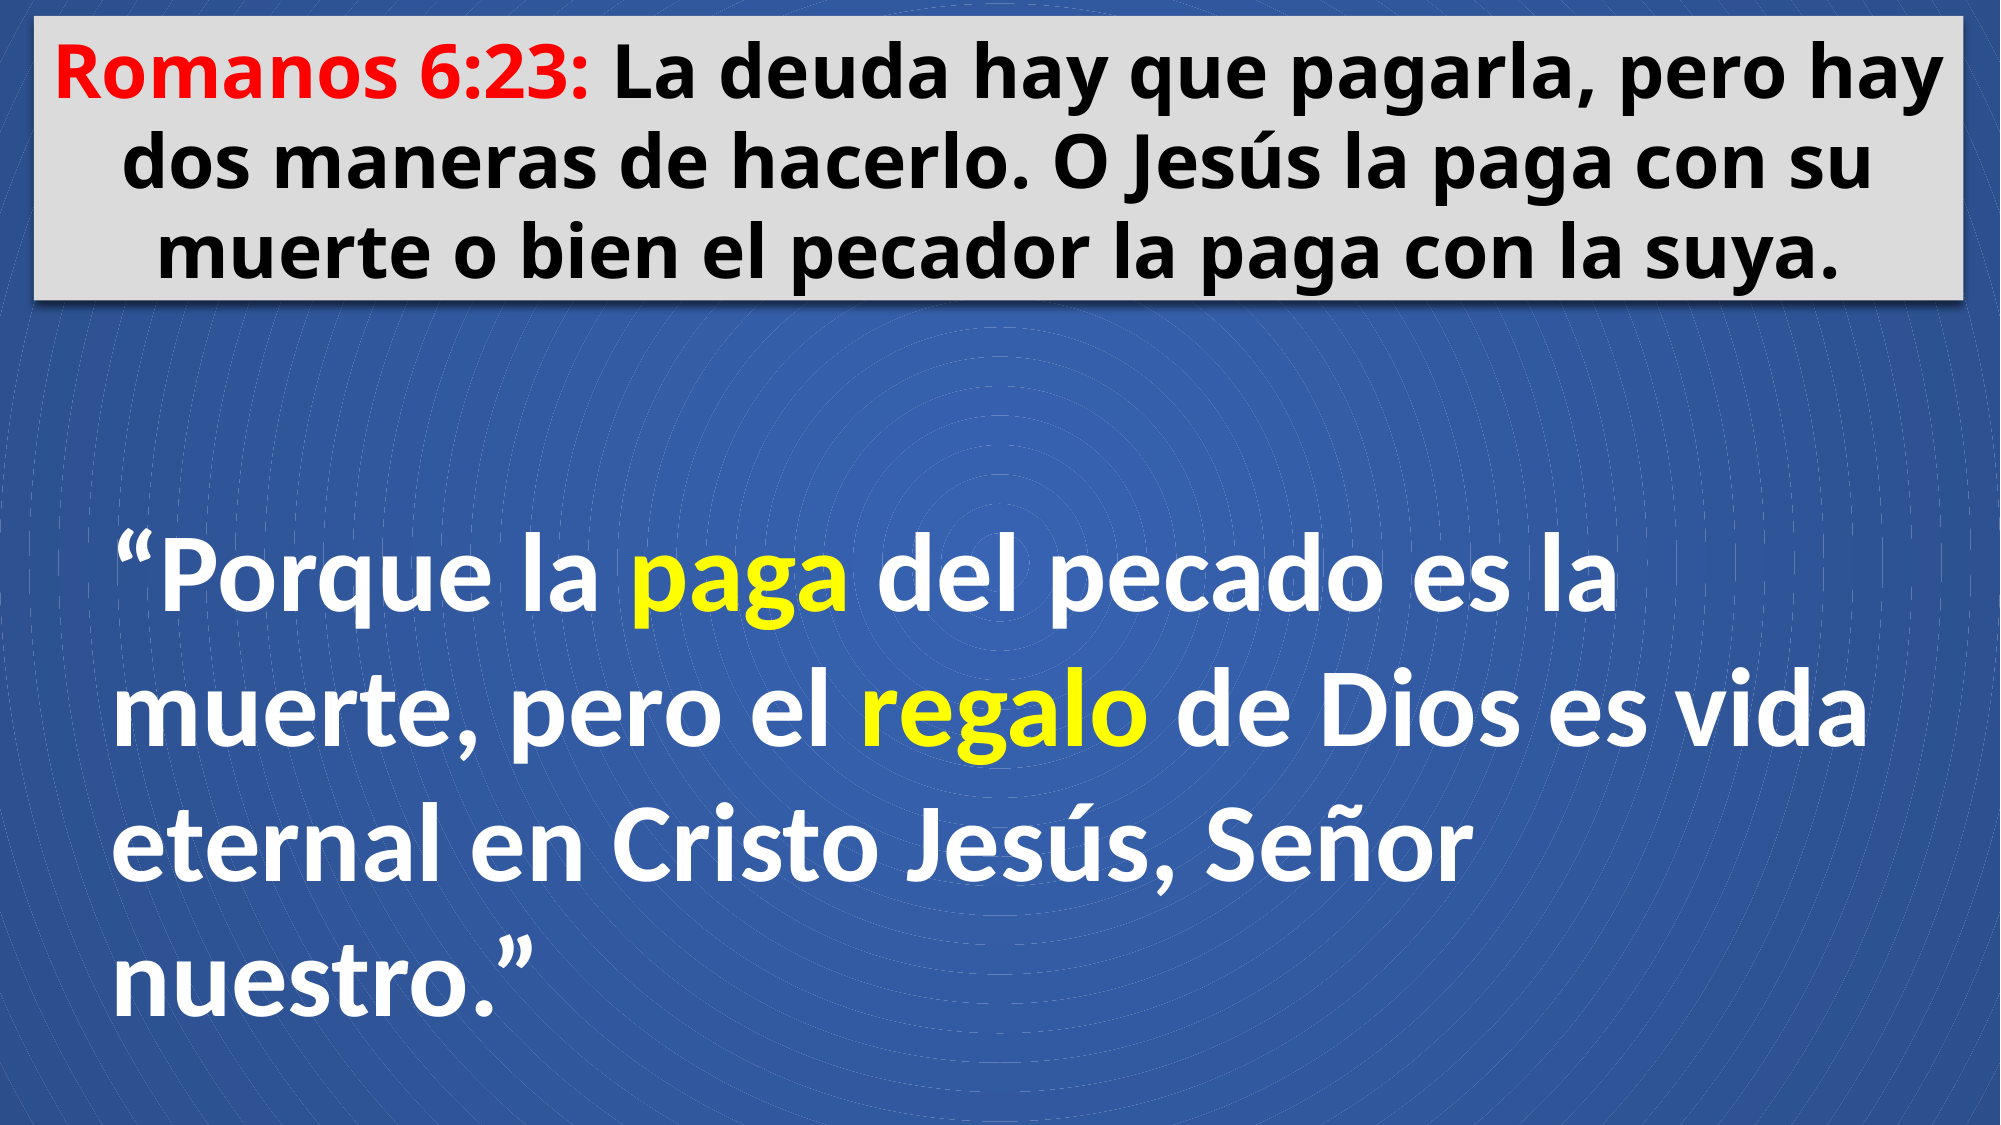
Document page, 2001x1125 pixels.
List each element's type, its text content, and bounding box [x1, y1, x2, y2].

text_box “Porque la paga del pecado es la muerte, pero el regalo de Dios es vida eternal en Cristo Jesús, Señor nuestro.” [96, 491, 1902, 1047]
text_box Romanos 6:23: La deuda hay que pagarla, pero hay dos maneras de hacerlo. O Jesús la paga con su muerte o bien el pecador la paga con la suya. [33, 15, 1964, 301]
